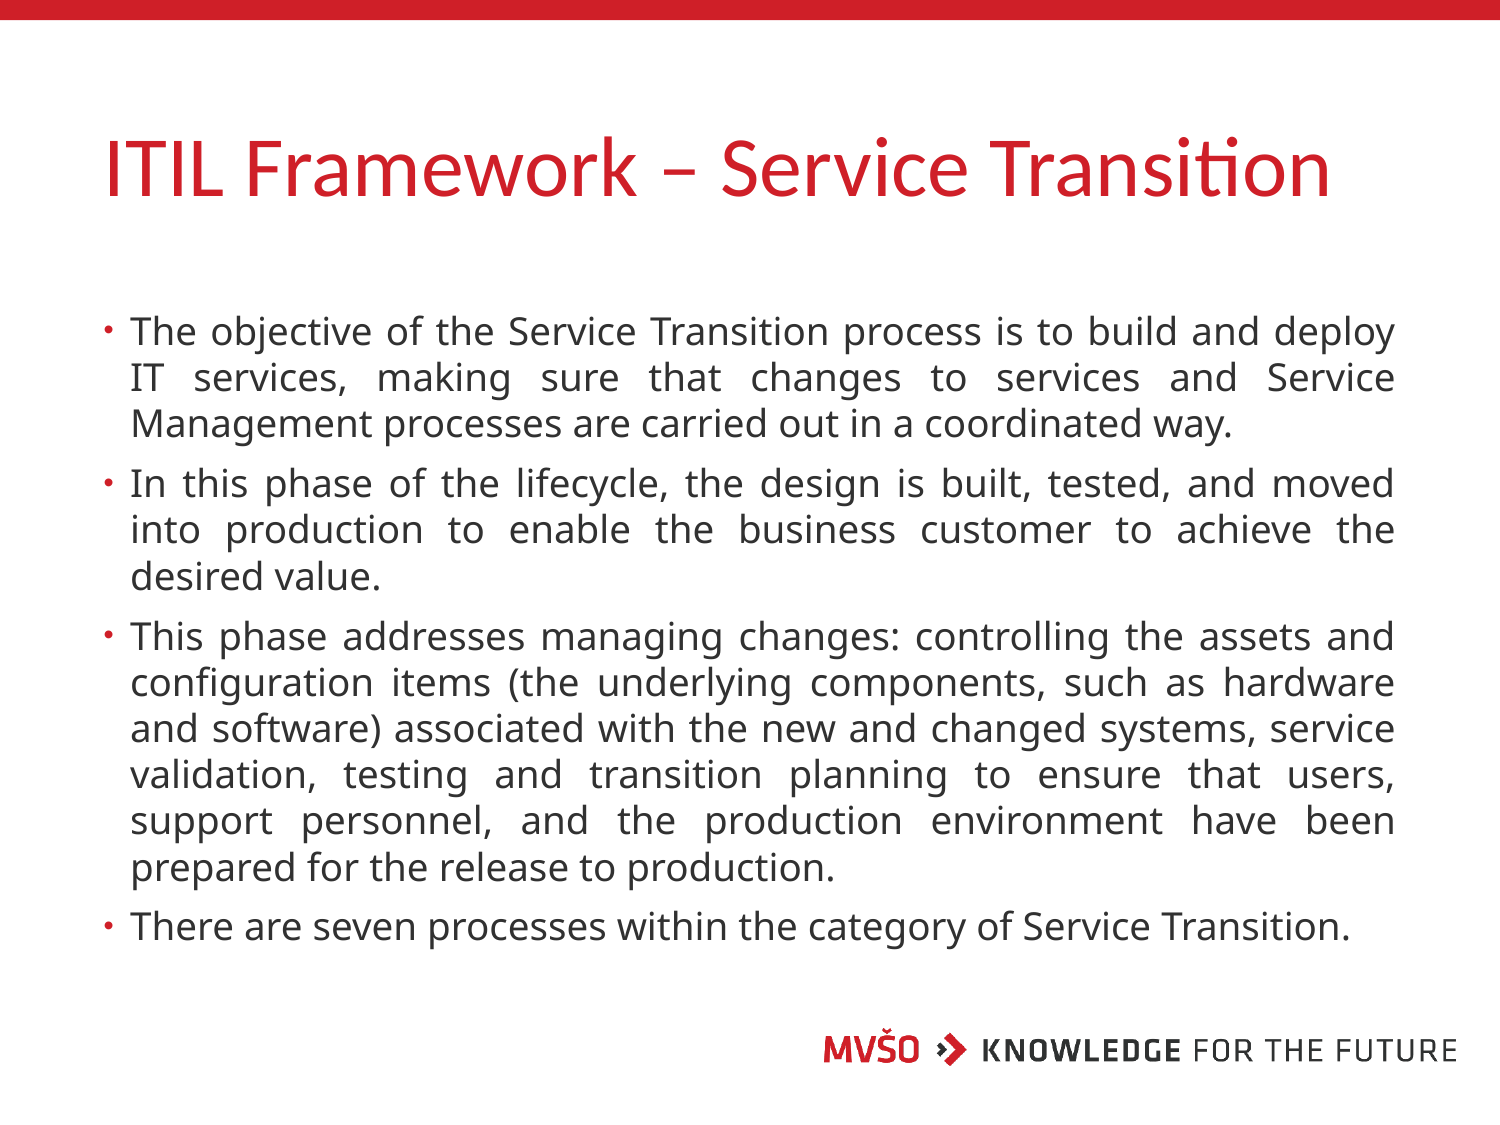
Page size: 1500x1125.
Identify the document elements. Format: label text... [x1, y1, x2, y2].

list The objective of the Service Transition process is to build and deploy IT services, making sure that changes to services and Service Management processes are carried out in a coordinated way. In this phase of the lifecycle, the design is built, tested, and moved into production to enable the business customer to achieve the desired value. This phase addresses managing changes: controlling the assets and configuration items (the underlying components, such as hardware and software) associated with the new and changed systems, service validation, testing and transition planning to ensure that users, support personnel, and the production environment have been prepared for the release to production. There are seven processes within the category of Service Transition. [88, 299, 1412, 969]
title ITIL Framework – Service Transition [88, 59, 1412, 278]
picture [824, 1028, 1456, 1066]
